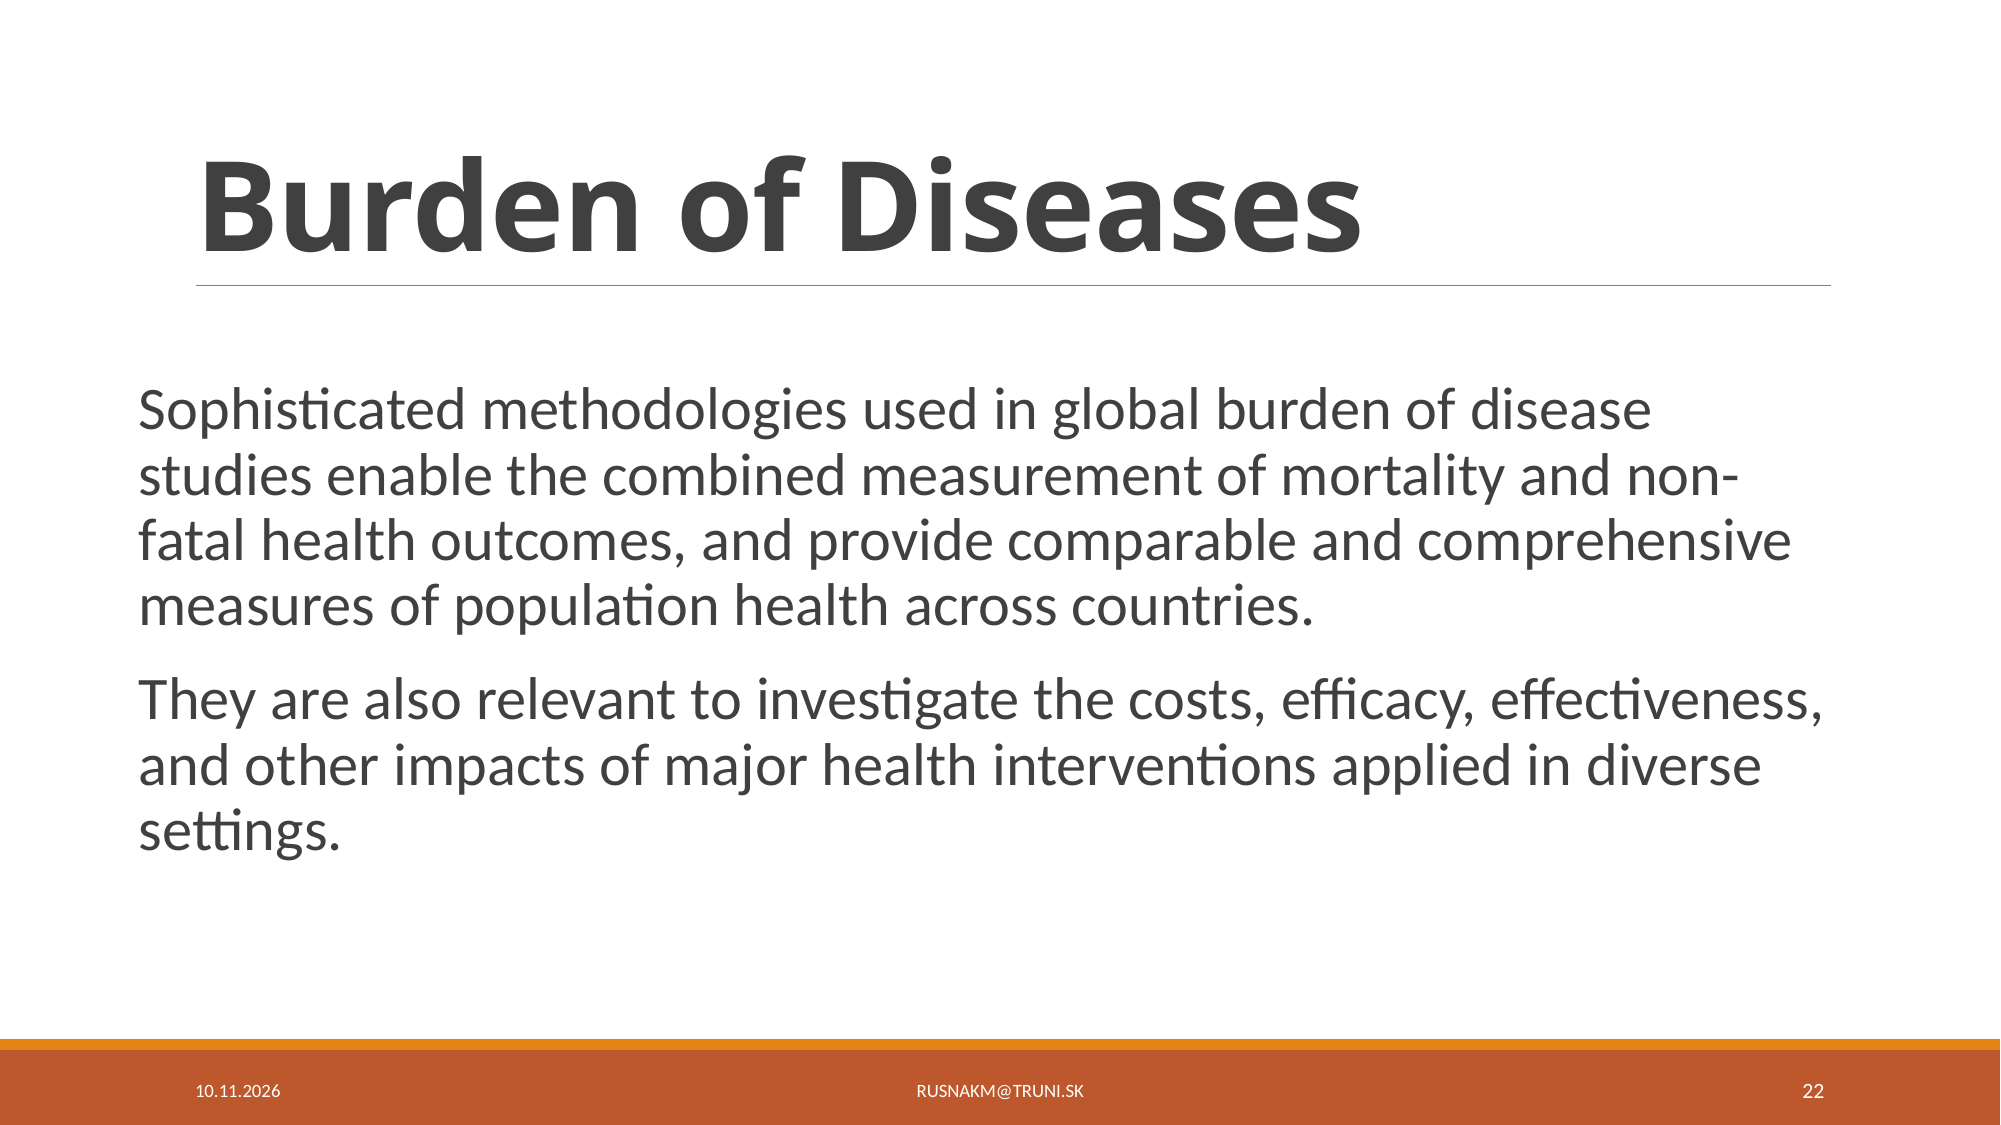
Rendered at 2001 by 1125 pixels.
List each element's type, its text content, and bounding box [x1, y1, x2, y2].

slide_number 22 [1624, 1059, 1840, 1120]
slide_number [180, 1059, 586, 1120]
title Burden of Diseases [180, 47, 1830, 285]
list Sophisticated methodologies used in global burden of disease studies enable the combined measurement of mortality and non-fatal health outcomes, and provide comparable and comprehensive measures of population health across countries. They are also relevant to investigate the costs, efficacy, effectiveness, and other impacts of major health interventions applied in diverse settings. [123, 369, 1830, 955]
footer rusnakm@truni.sk [604, 1059, 1396, 1120]
